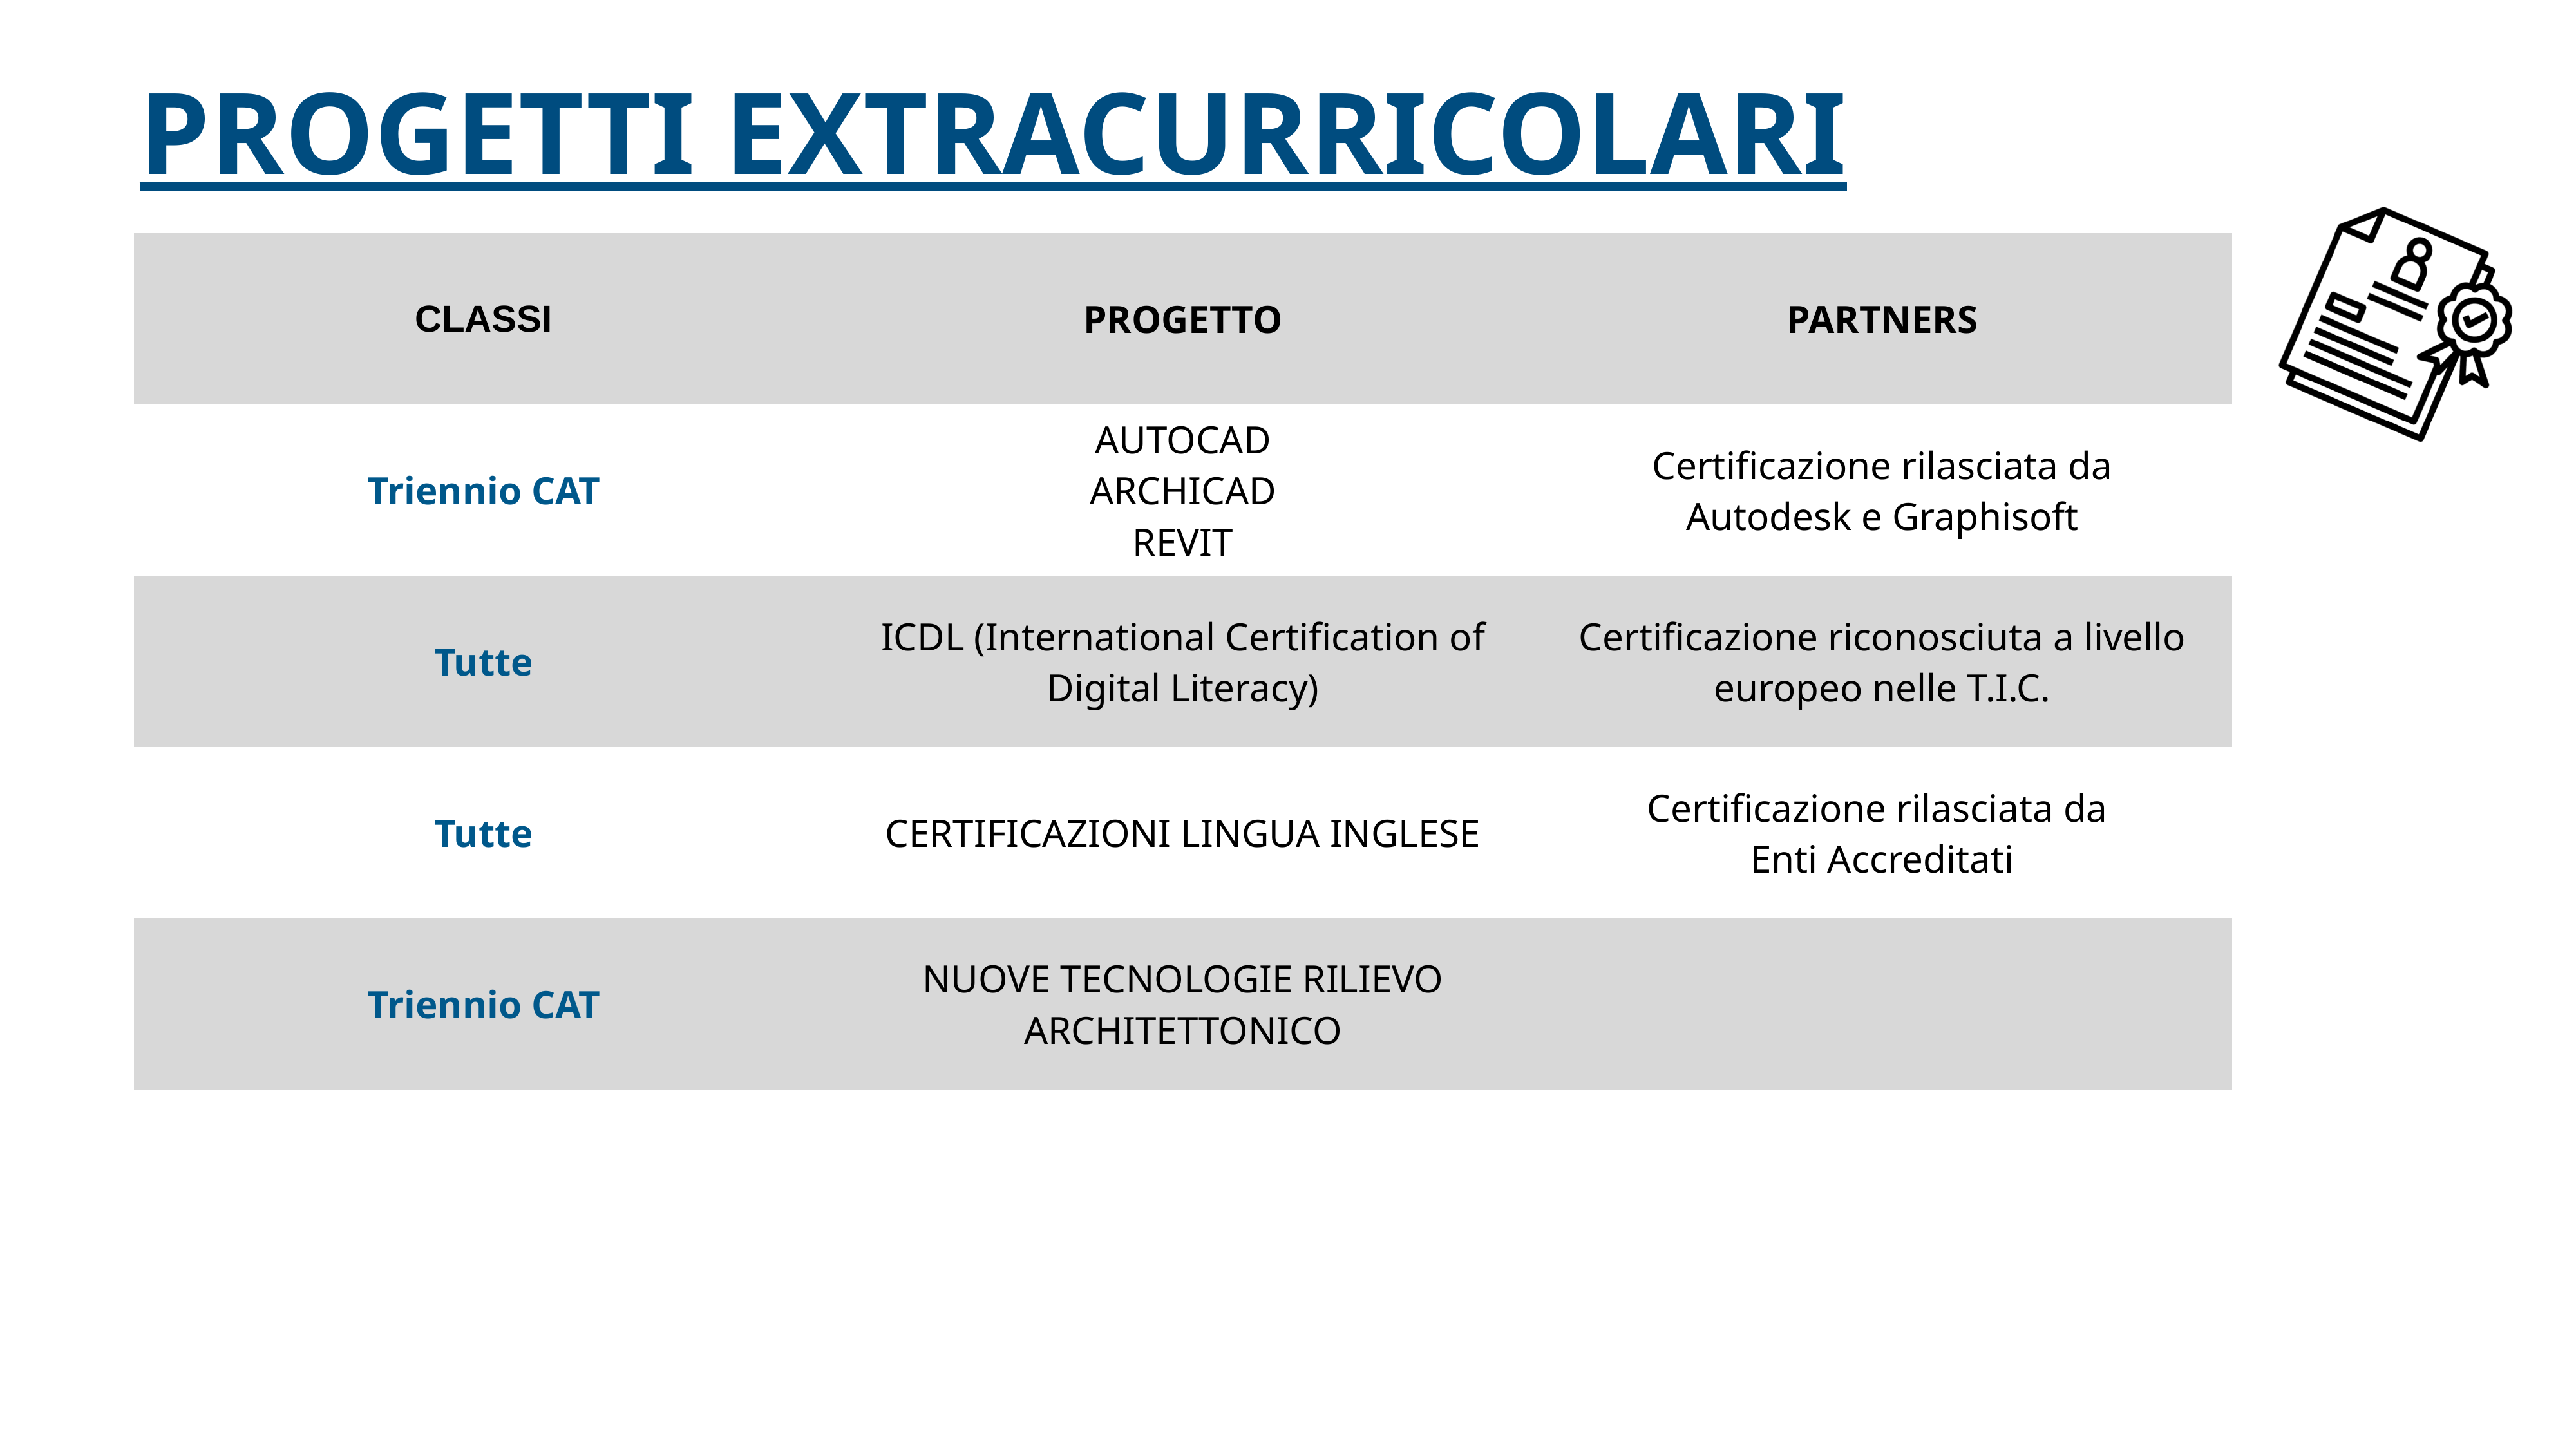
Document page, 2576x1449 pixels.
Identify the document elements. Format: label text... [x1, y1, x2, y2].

table_header PARTNERS [1533, 233, 2232, 404]
table_cell Triennio CAT [134, 404, 833, 576]
title PROGETTI EXTRACURRICOLARI [134, 37, 2557, 202]
table_cell CERTIFICAZIONI LINGUA INGLESE [833, 747, 1533, 918]
table_cell NUOVE TECNOLOGIE RILIEVO ARCHITETTONICO [833, 918, 1533, 1090]
table_cell Triennio CAT [134, 918, 833, 1090]
table_cell ICDL (International Certification of Digital Literacy) [833, 576, 1533, 747]
table_cell Tutte [134, 576, 833, 747]
table_cell Certificazione riconosciuta a livello europeo nelle T.I.C. [1533, 576, 2232, 747]
table_cell AUTOCAD ARCHICAD REVIT [833, 404, 1533, 576]
table_cell Tutte [134, 747, 833, 918]
table_cell [1533, 918, 2232, 1090]
picture [2253, 202, 2557, 469]
table_header PROGETTO [833, 233, 1533, 404]
table_cell Certificazione rilasciata da Autodesk e Graphisoft [1533, 404, 2232, 576]
table_header CLASSI [134, 233, 833, 404]
table_cell Certificazione rilasciata da Enti Accreditati [1533, 747, 2232, 918]
